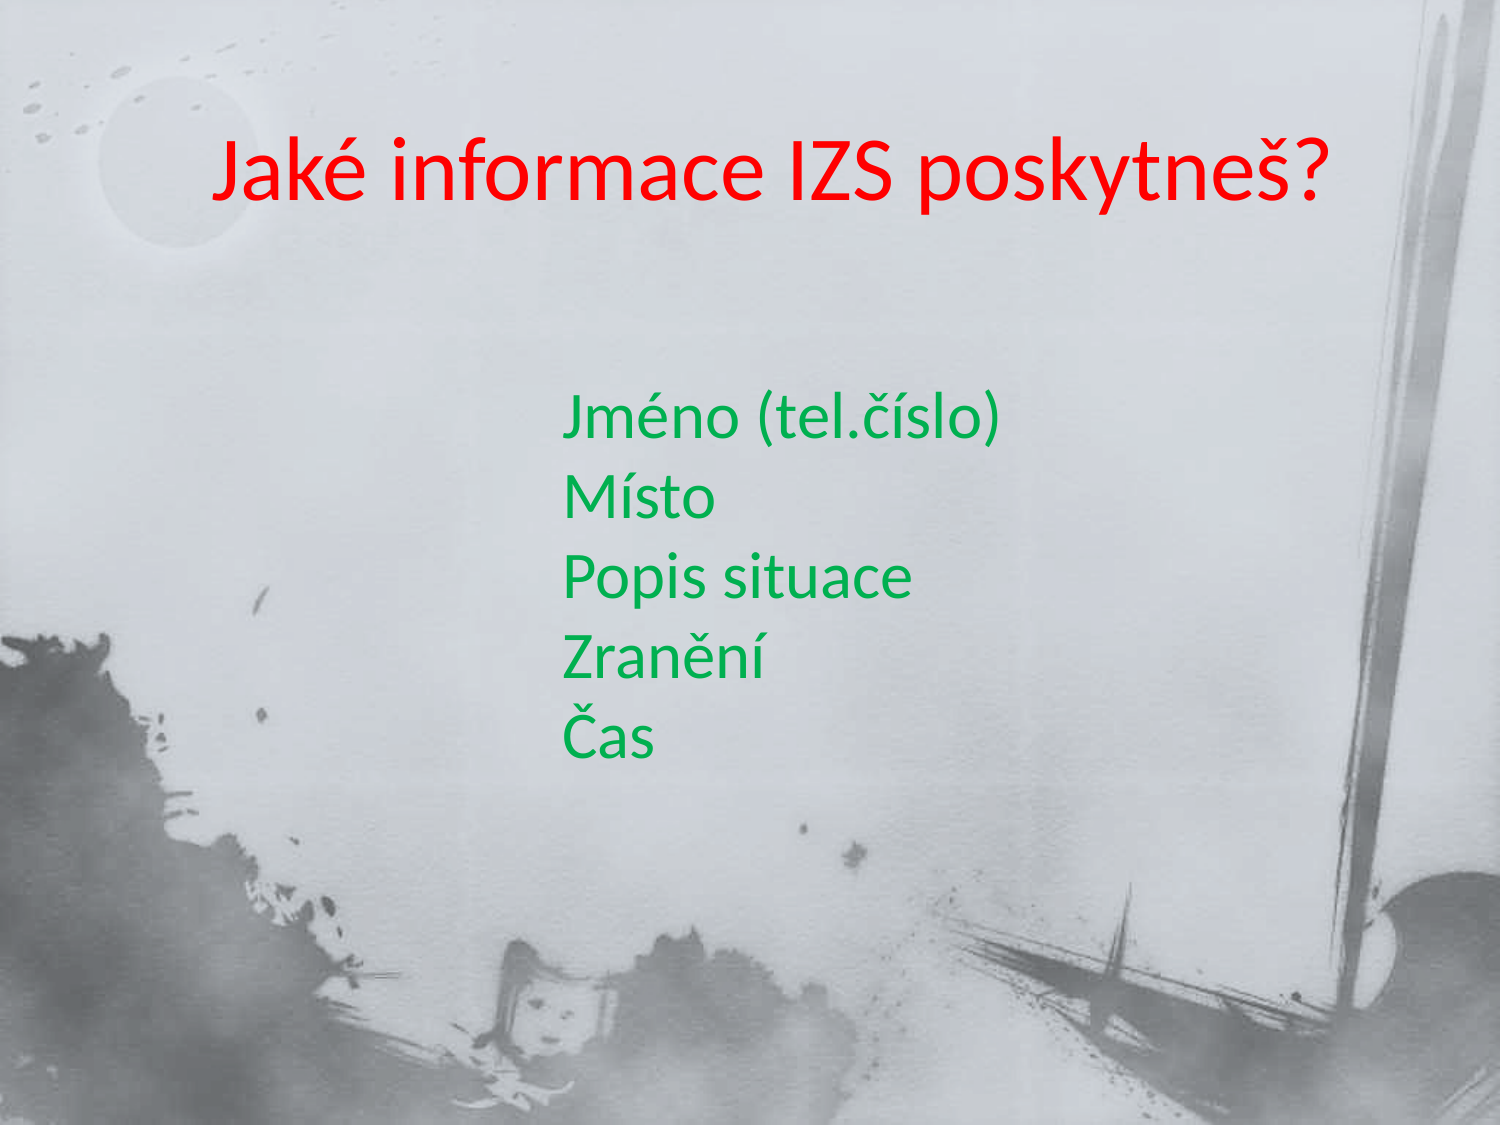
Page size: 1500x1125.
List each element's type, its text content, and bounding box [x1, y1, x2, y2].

text_box Jméno (tel.číslo) Místo Popis situace Zranění Čas [547, 364, 1018, 780]
title Jaké informace IZS poskytneš? [64, 54, 1483, 383]
